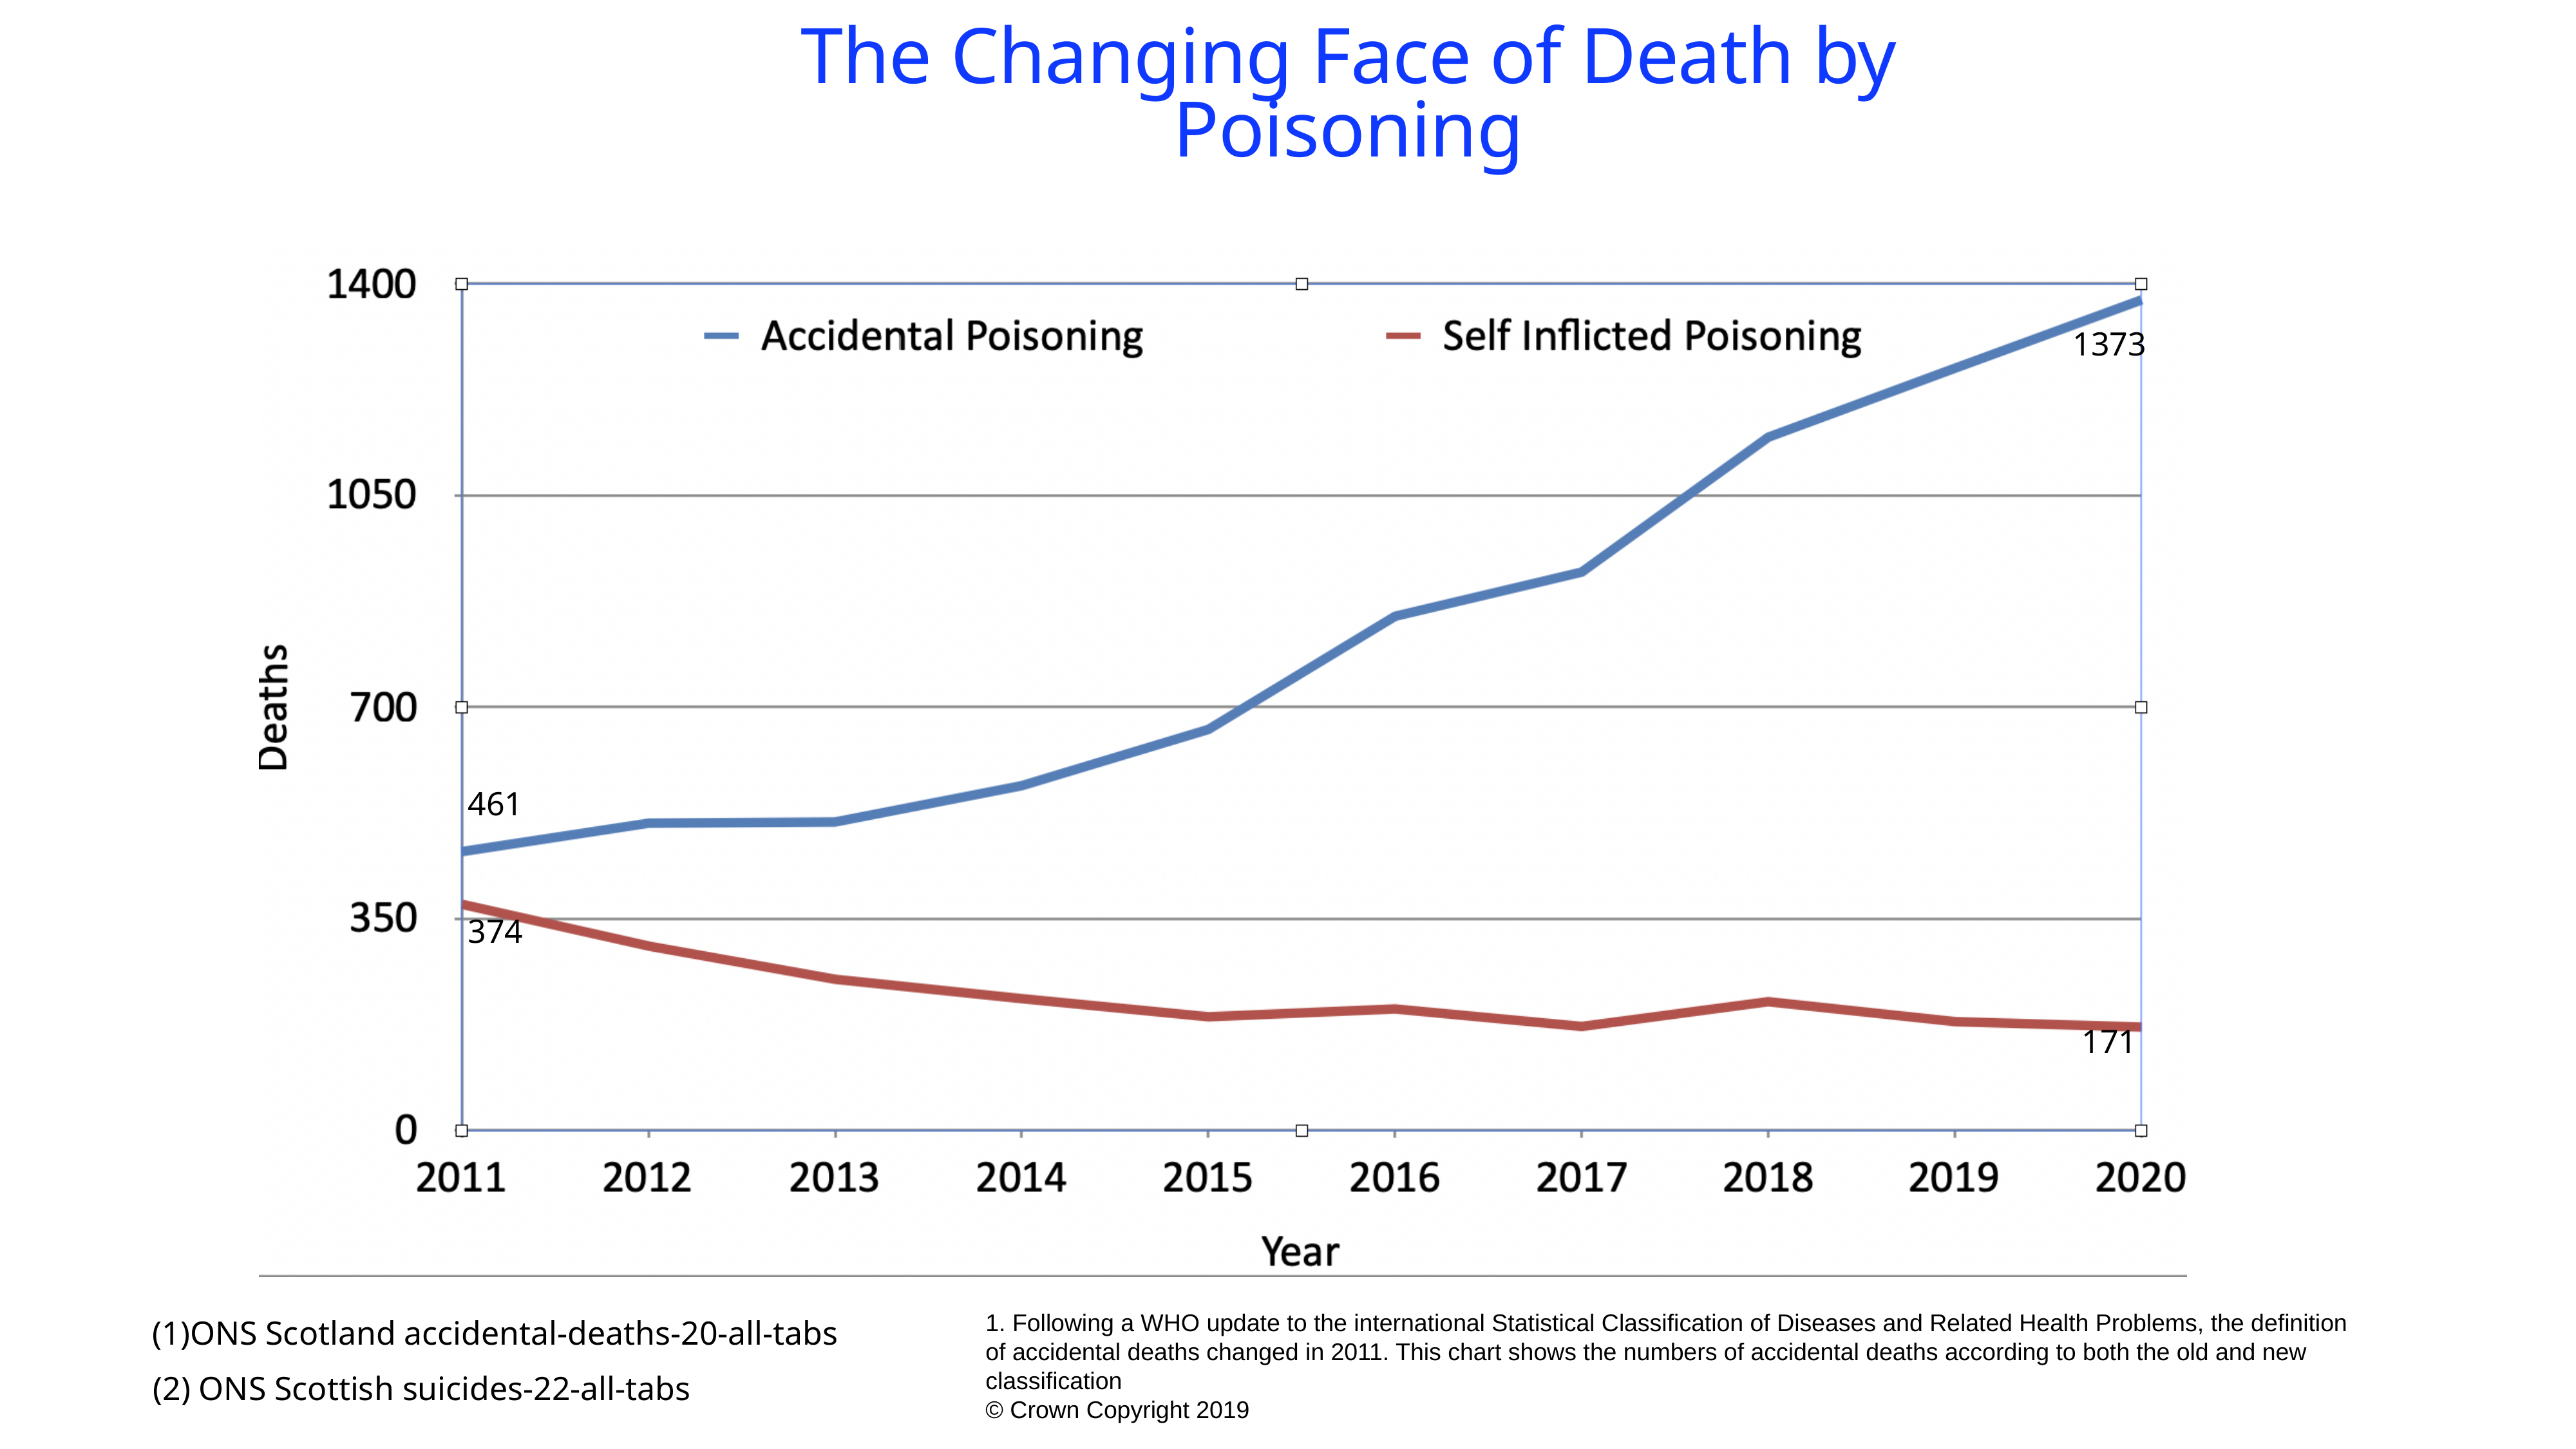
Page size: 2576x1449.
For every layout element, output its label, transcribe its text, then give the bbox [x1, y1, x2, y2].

text_box (1)ONS Scotland accidental-deaths-20-all-tabs [147, 1312, 844, 1358]
text_box (2) ONS Scottish suicides-22-all-tabs [147, 1367, 705, 1413]
picture [259, 242, 2187, 1277]
text_box 1. Following a WHO update to the international Statistical Classification of Diseases and Related Health Problems, the definition of accidental deaths changed in 2011. This chart shows the numbers of accidental deaths according to both the old and new classification © Crown Copyright 2019 [980, 1302, 2361, 1425]
title The Changing Face of Death by Poisoning [636, 19, 2061, 185]
